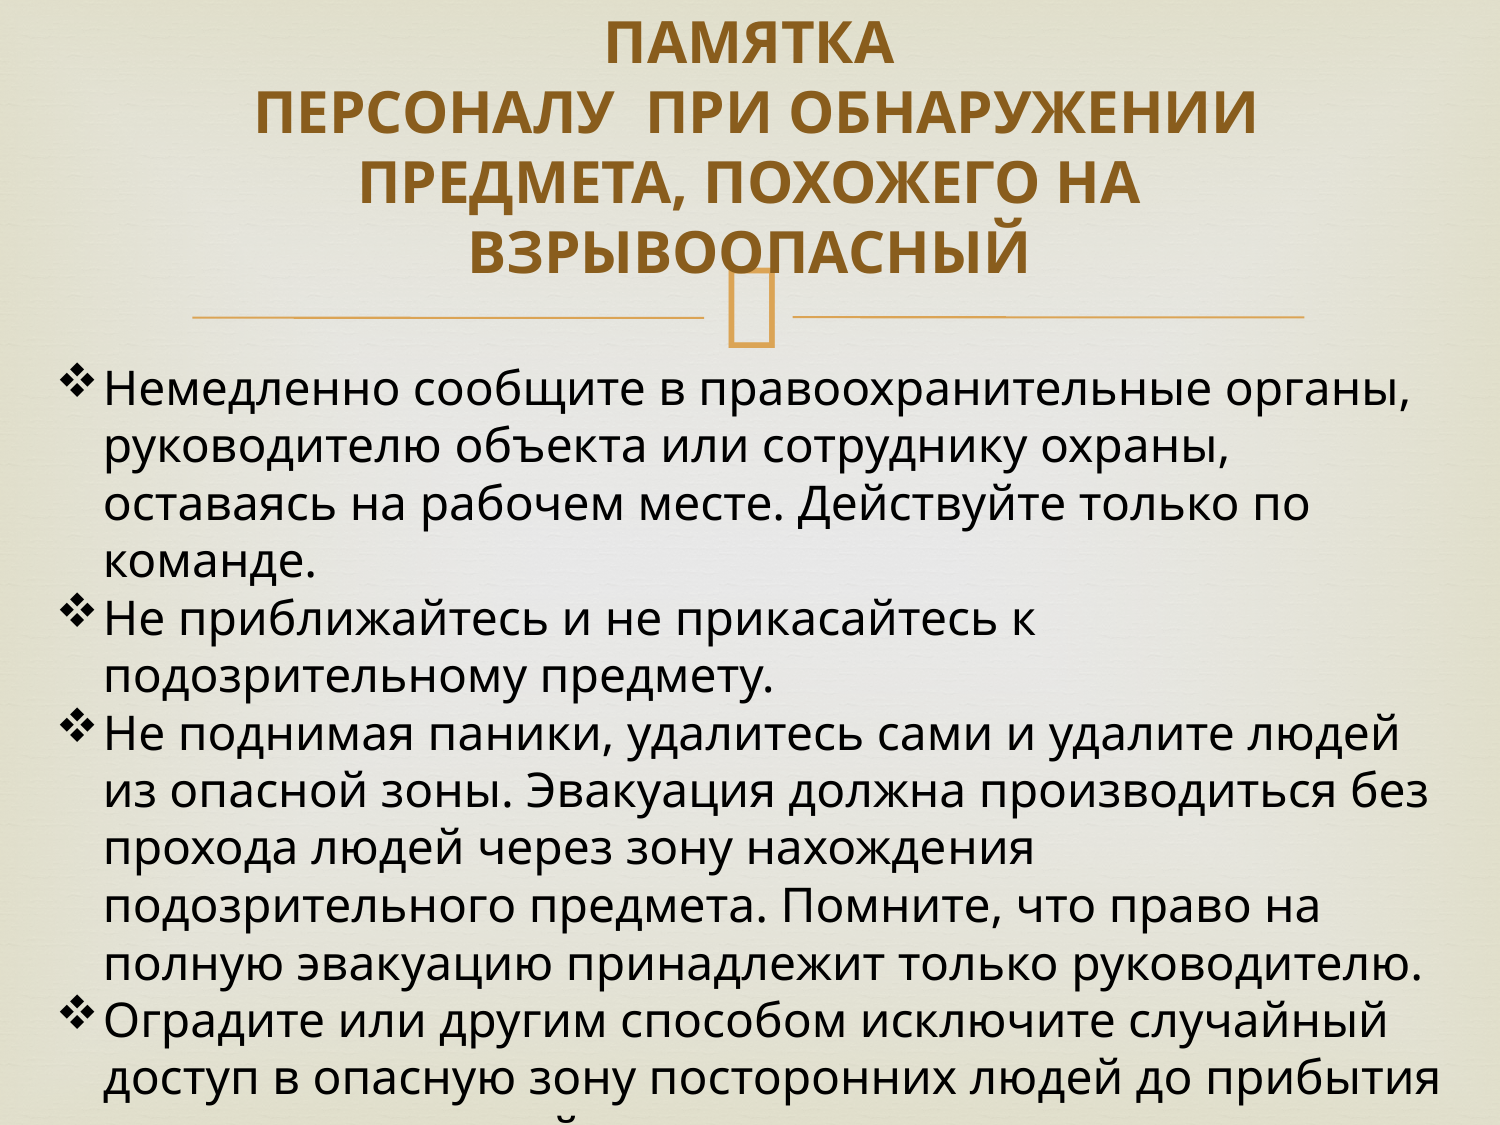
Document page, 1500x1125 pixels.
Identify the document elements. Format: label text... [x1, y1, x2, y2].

text_box Немедленно сообщите в правоохранительные органы, руководителю объекта или сотруднику охраны, оставаясь на рабочем месте. Действуйте только по команде. Не приближайтесь и не прикасайтесь к подозрительному предмету. Не поднимая паники, удалитесь сами и удалите людей из опасной зоны. Эвакуация должна производиться без прохода людей через зону нахожде­ния подозрительного предмета. Помните, что право на полную эвакуацию принадлежит только руководителю. Оградите или другим способом исключите случайный доступ в опасную зону посторонних людей до прибытия спецподразделений. [41, 350, 1459, 1125]
title ПАМЯТКА ПЕРСОНАЛУ ПРИ ОБНАРУЖЕНИИ ПРЕДМЕТА, ПОХОЖЕГО НА ВЗРЫВООПАСНЫЙ [113, 93, 1386, 267]
